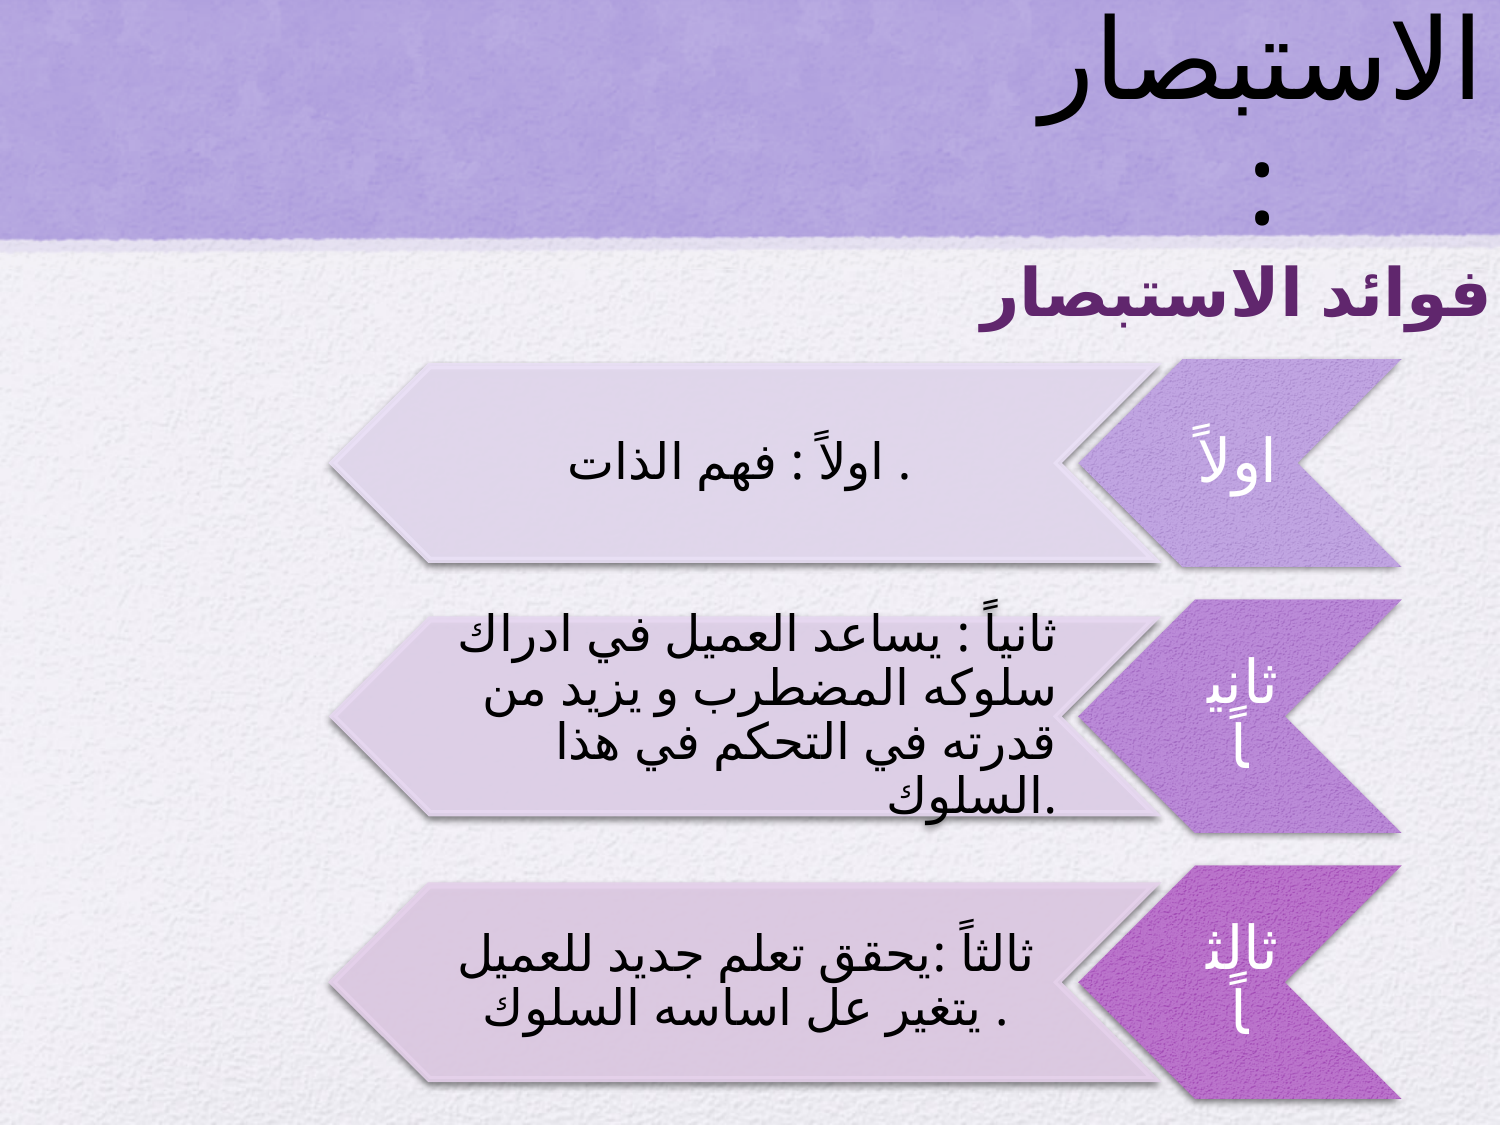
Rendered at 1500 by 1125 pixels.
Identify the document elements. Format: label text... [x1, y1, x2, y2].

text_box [282, 356, 1452, 1102]
picture [0, 225, 1500, 1125]
text_box فوائد الاستبصار : [966, 242, 1500, 337]
title الاستبصار : [1007, 6, 1500, 239]
